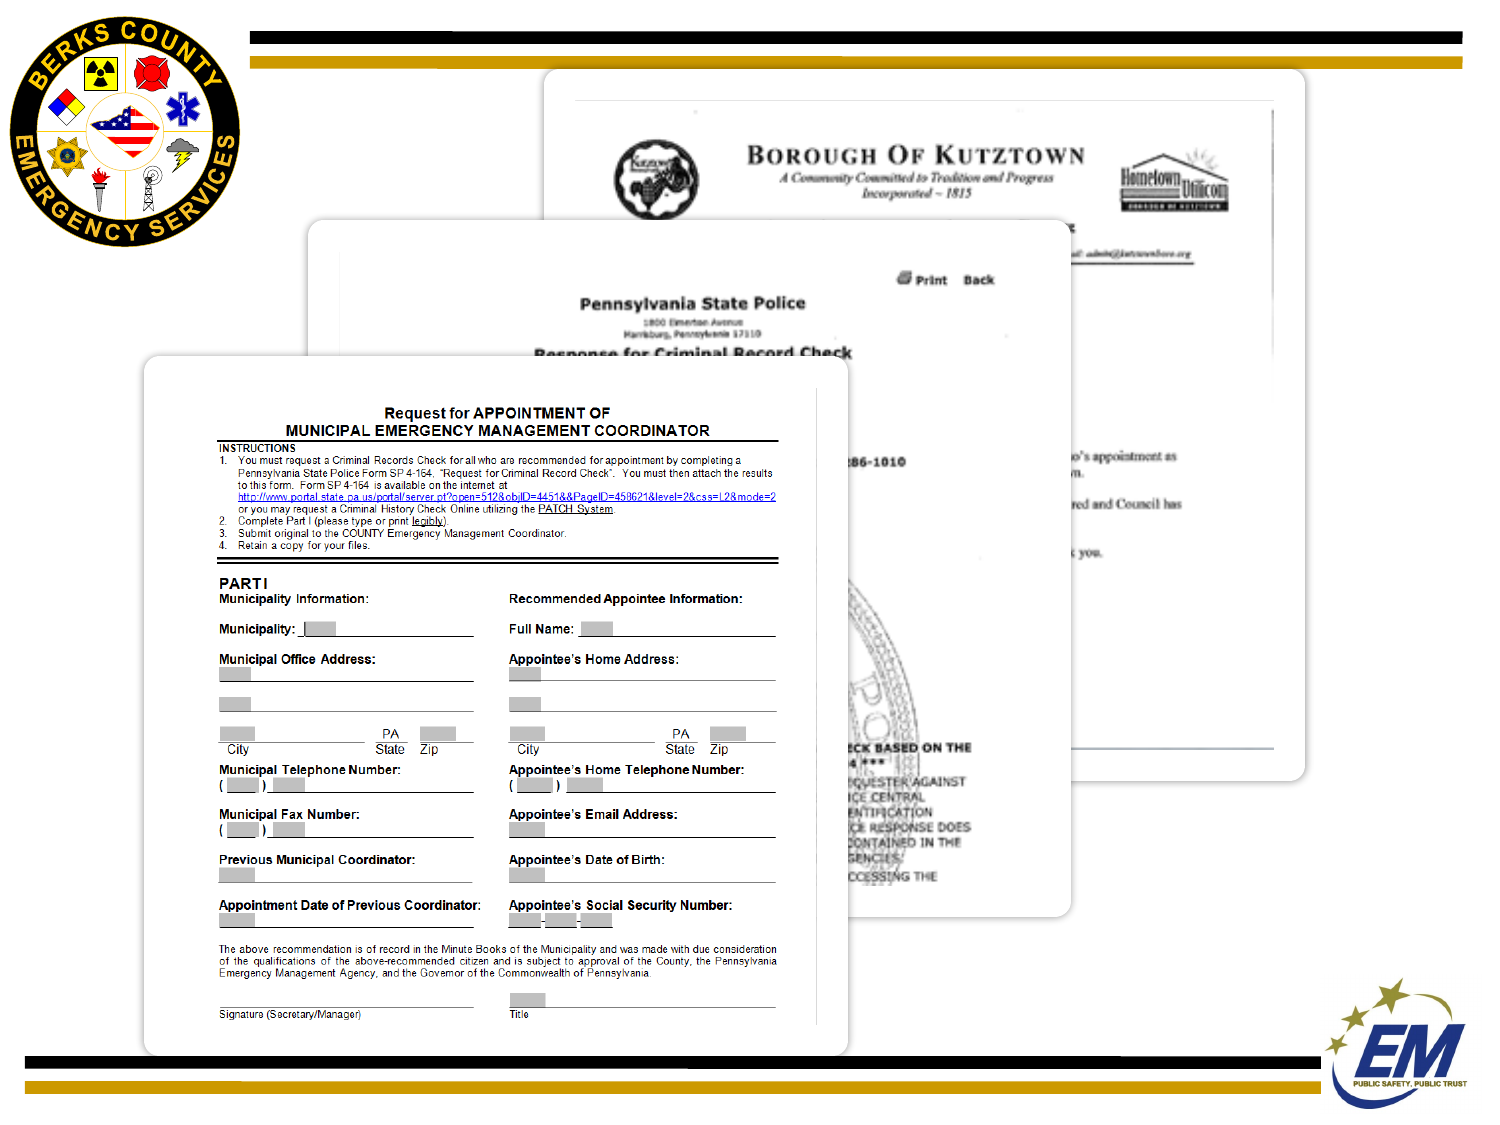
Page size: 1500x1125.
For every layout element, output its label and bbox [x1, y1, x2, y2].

picture [339, 99, 1274, 886]
picture [1320, 974, 1482, 1114]
list [174, 387, 817, 1025]
